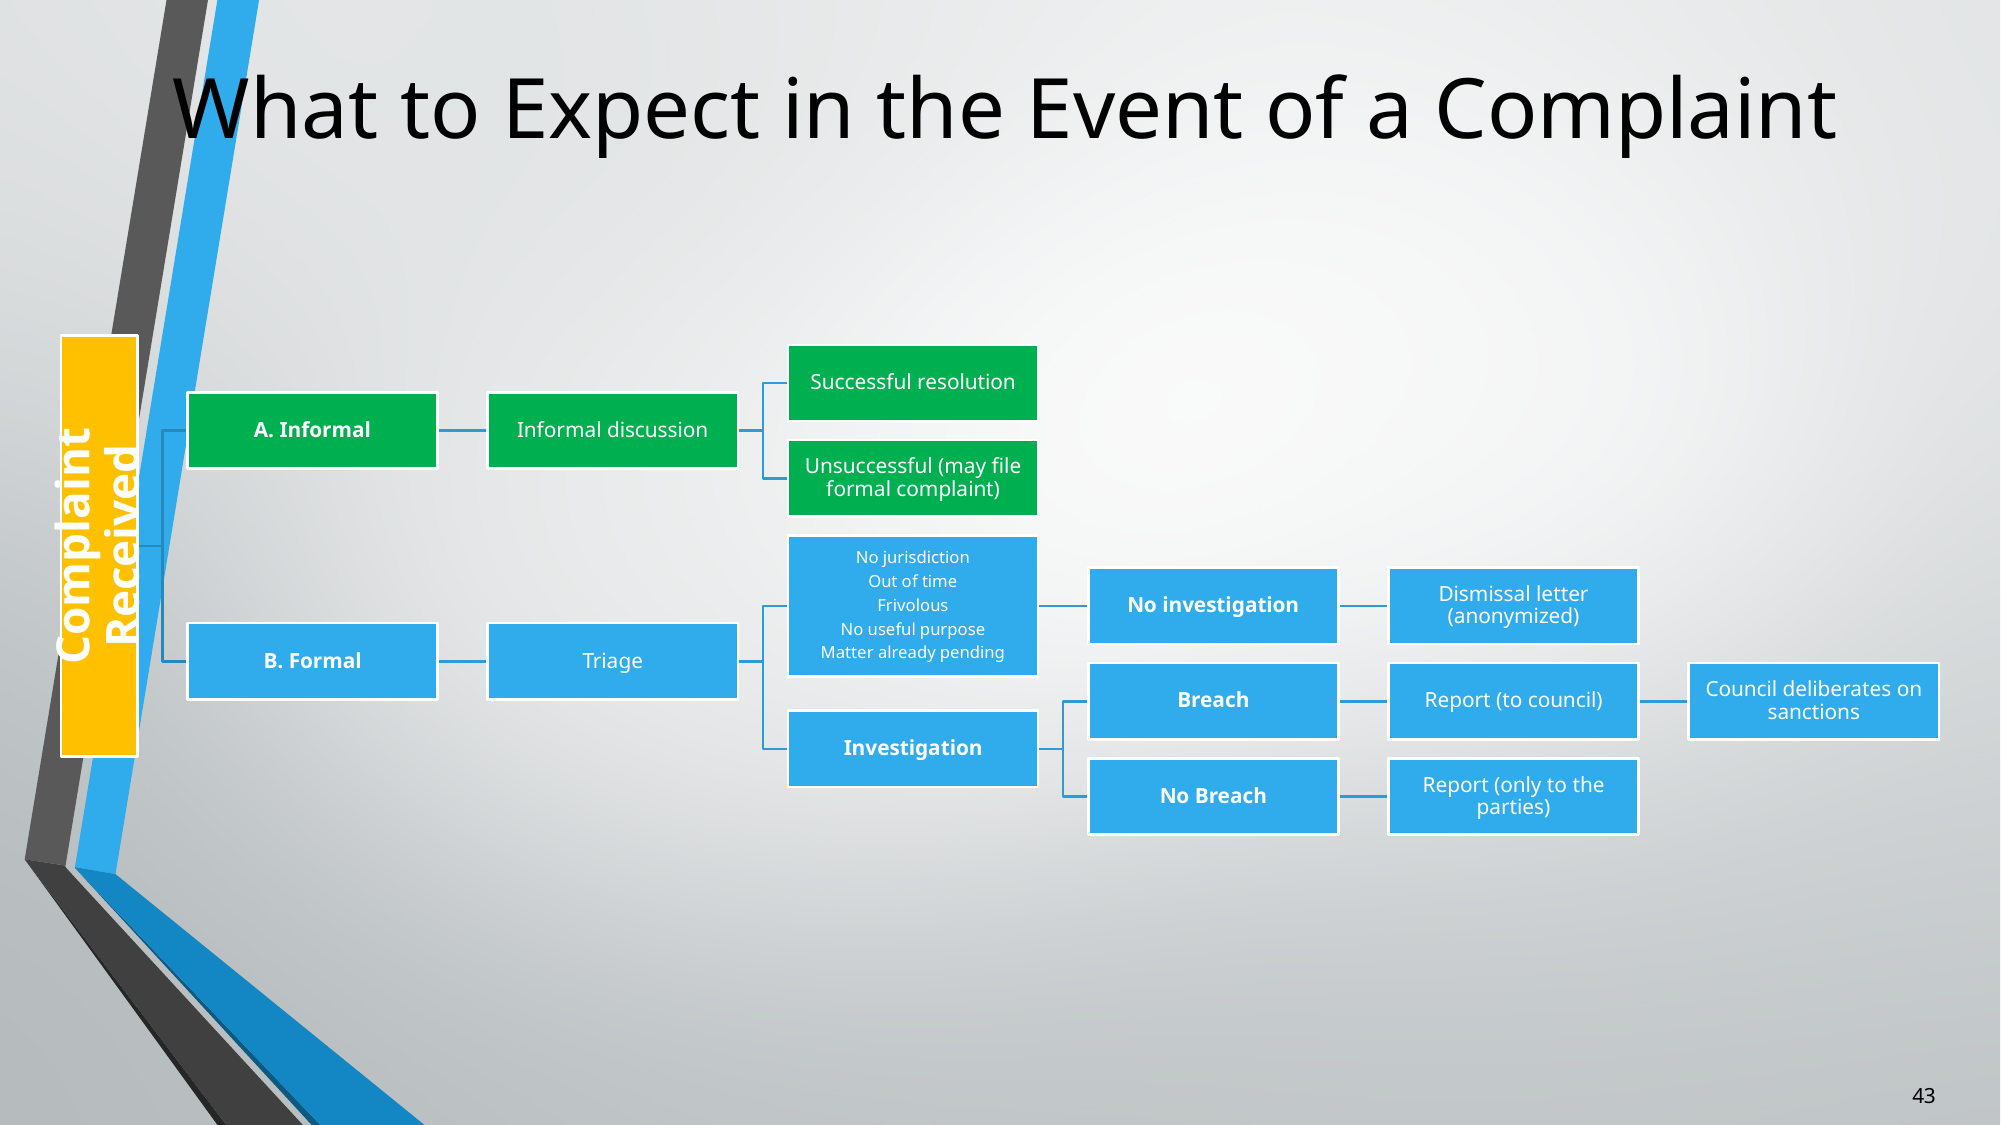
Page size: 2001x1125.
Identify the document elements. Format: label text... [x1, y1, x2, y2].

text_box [60, 140, 1940, 1030]
title What to Expect in the Event of a Complaint [60, 42, 1951, 168]
slide_number 43 [1889, 1079, 1951, 1114]
